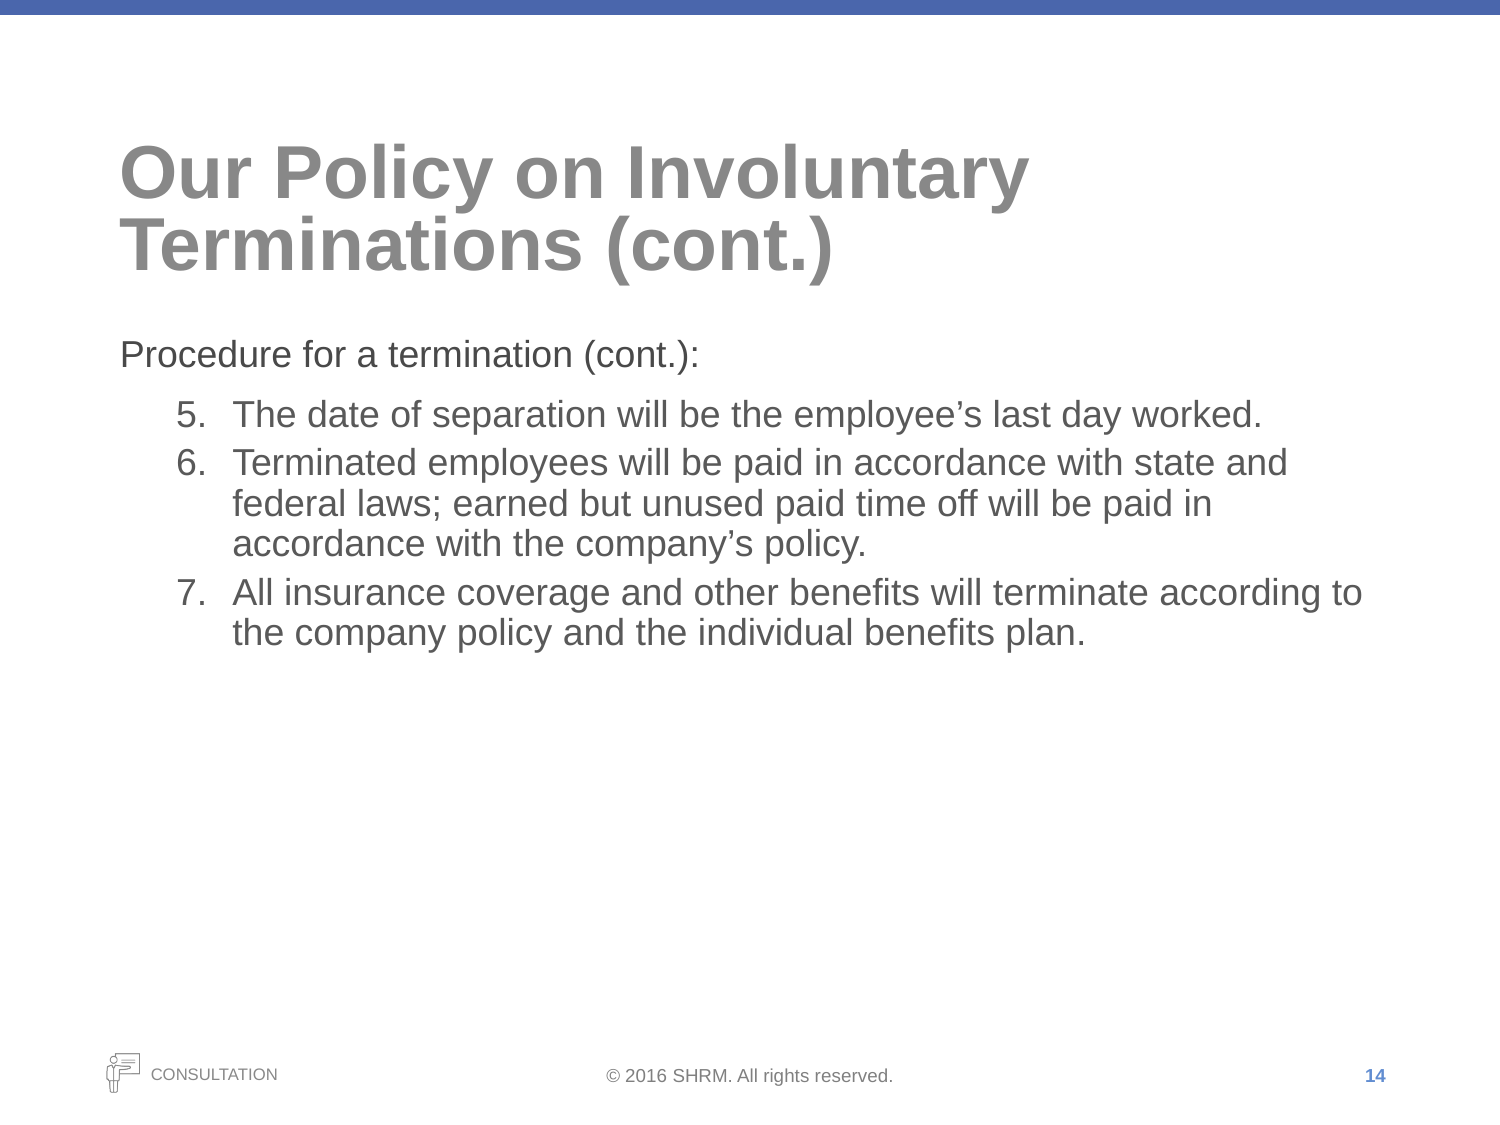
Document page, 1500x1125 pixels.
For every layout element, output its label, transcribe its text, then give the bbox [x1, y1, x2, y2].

title Our Policy on Involuntary Terminations (cont.) [105, 104, 1403, 293]
picture [106, 1053, 140, 1093]
slide_number 14 [1206, 1056, 1402, 1095]
list Procedure for a termination (cont.): The date of separation will be the employee’s last day worked. Terminated employees will be paid in accordance with state and federal laws; earned but unused paid time off will be paid in accordance with the company’s policy. All insurance coverage and other benefits will terminate according to the company policy and the individual benefits plan. [105, 322, 1403, 998]
